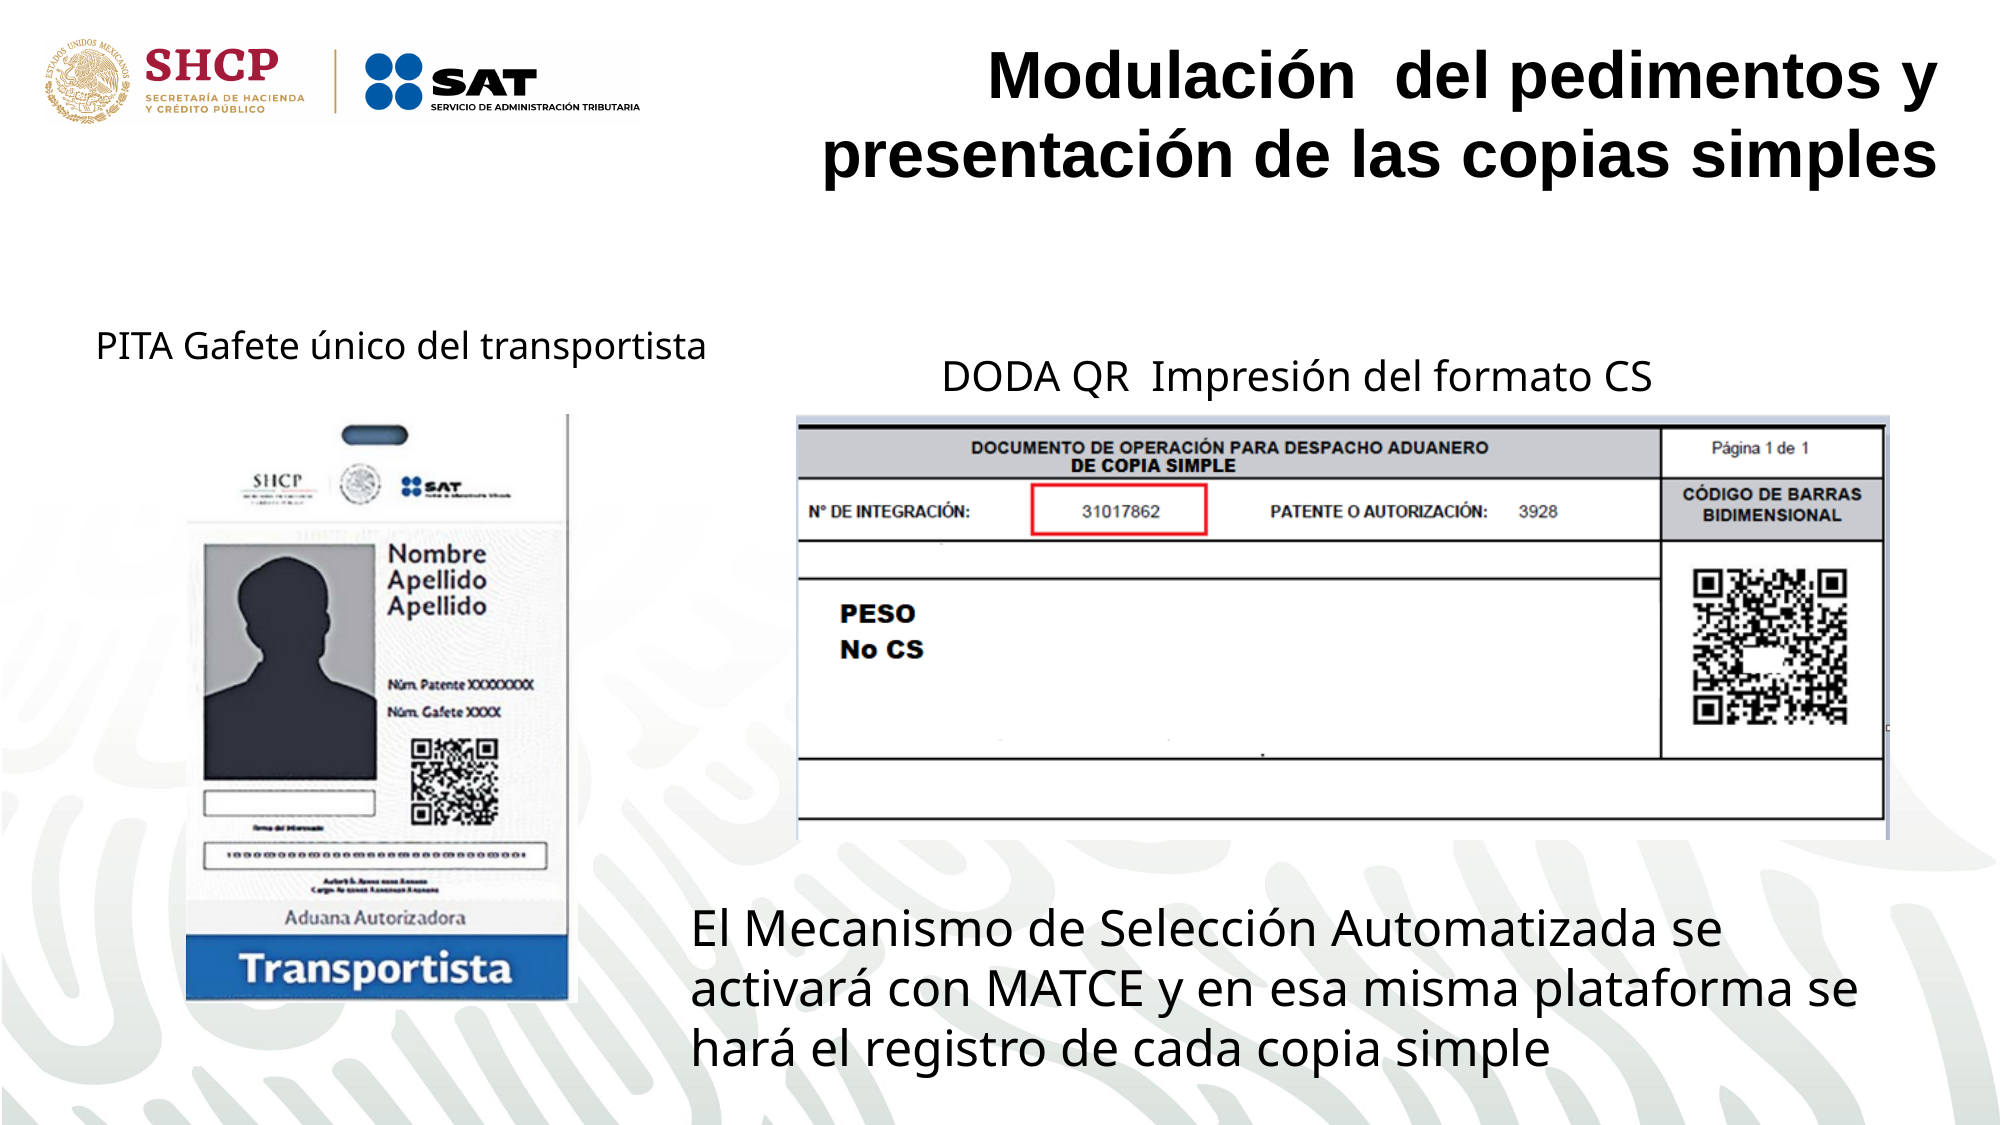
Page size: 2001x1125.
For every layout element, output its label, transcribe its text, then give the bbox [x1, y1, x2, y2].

text_box DODA QR Impresión del formato CS [926, 342, 1868, 408]
text_box PITA Gafete único del transportista [80, 314, 723, 375]
text_box Aduanas no aplica iniciativa de carga [747, 17, 1963, 102]
picture [0, 0, 2000, 1125]
text_box El Mecanismo de Selección Automatizada se activará con MATCE y en esa misma plataforma se hará el registro de cada copia simple [675, 888, 1913, 1084]
